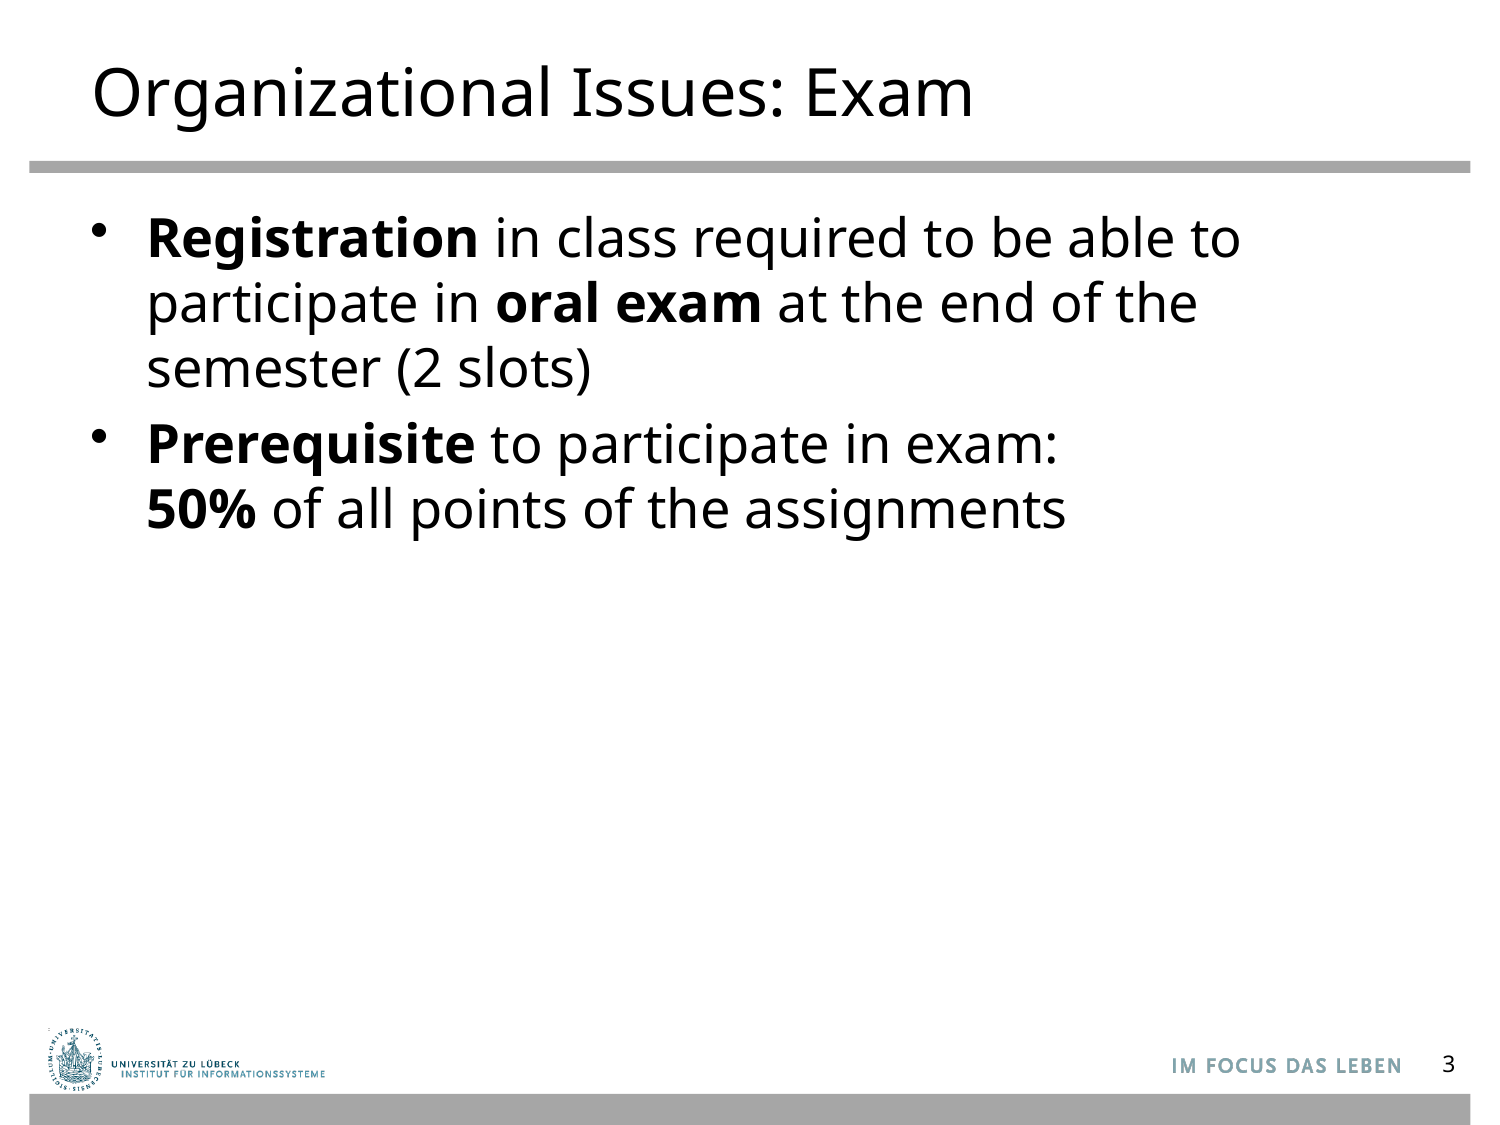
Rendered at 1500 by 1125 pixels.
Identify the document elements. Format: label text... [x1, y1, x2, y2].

picture [1173, 1058, 1305, 1073]
slide_number 3 [1305, 1050, 1471, 1083]
title Organizational Issues: Exam [76, 42, 1427, 126]
list Registration in class required to be able to participate in oral exam at the end of the semester (2 slots) Prerequisite to participate in exam: 50% of all points of the assignments [75, 196, 1425, 1012]
